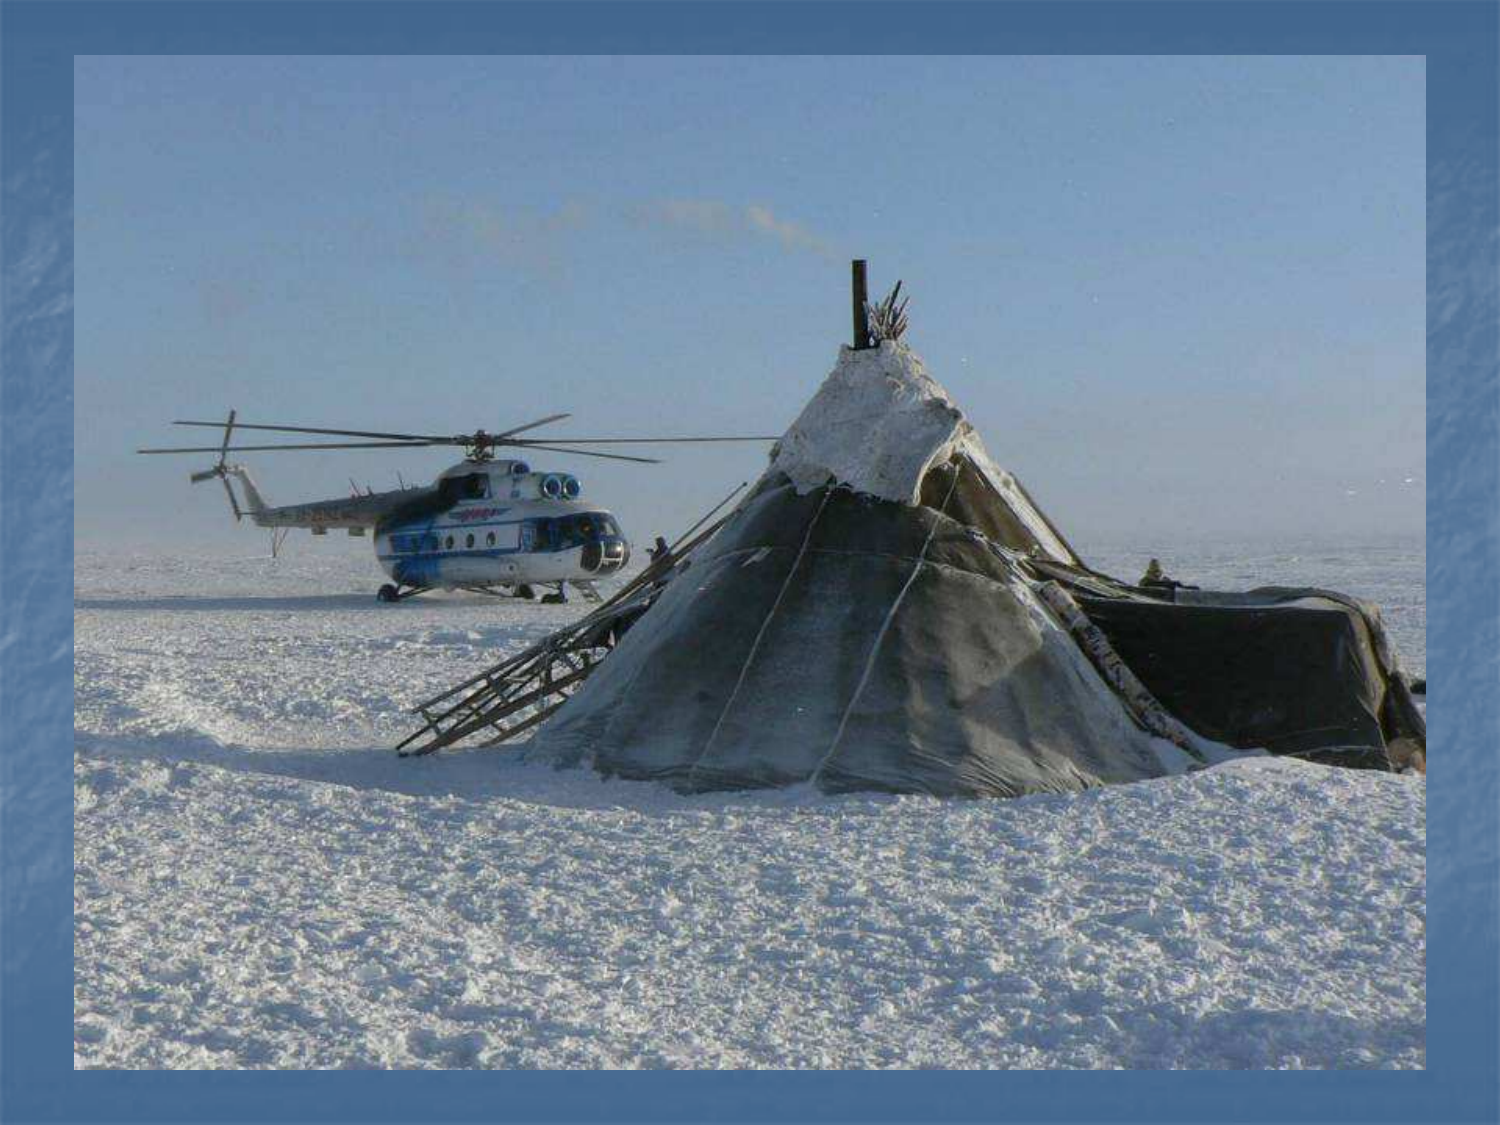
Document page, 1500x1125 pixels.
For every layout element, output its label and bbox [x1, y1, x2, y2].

picture [73, 55, 1426, 1070]
